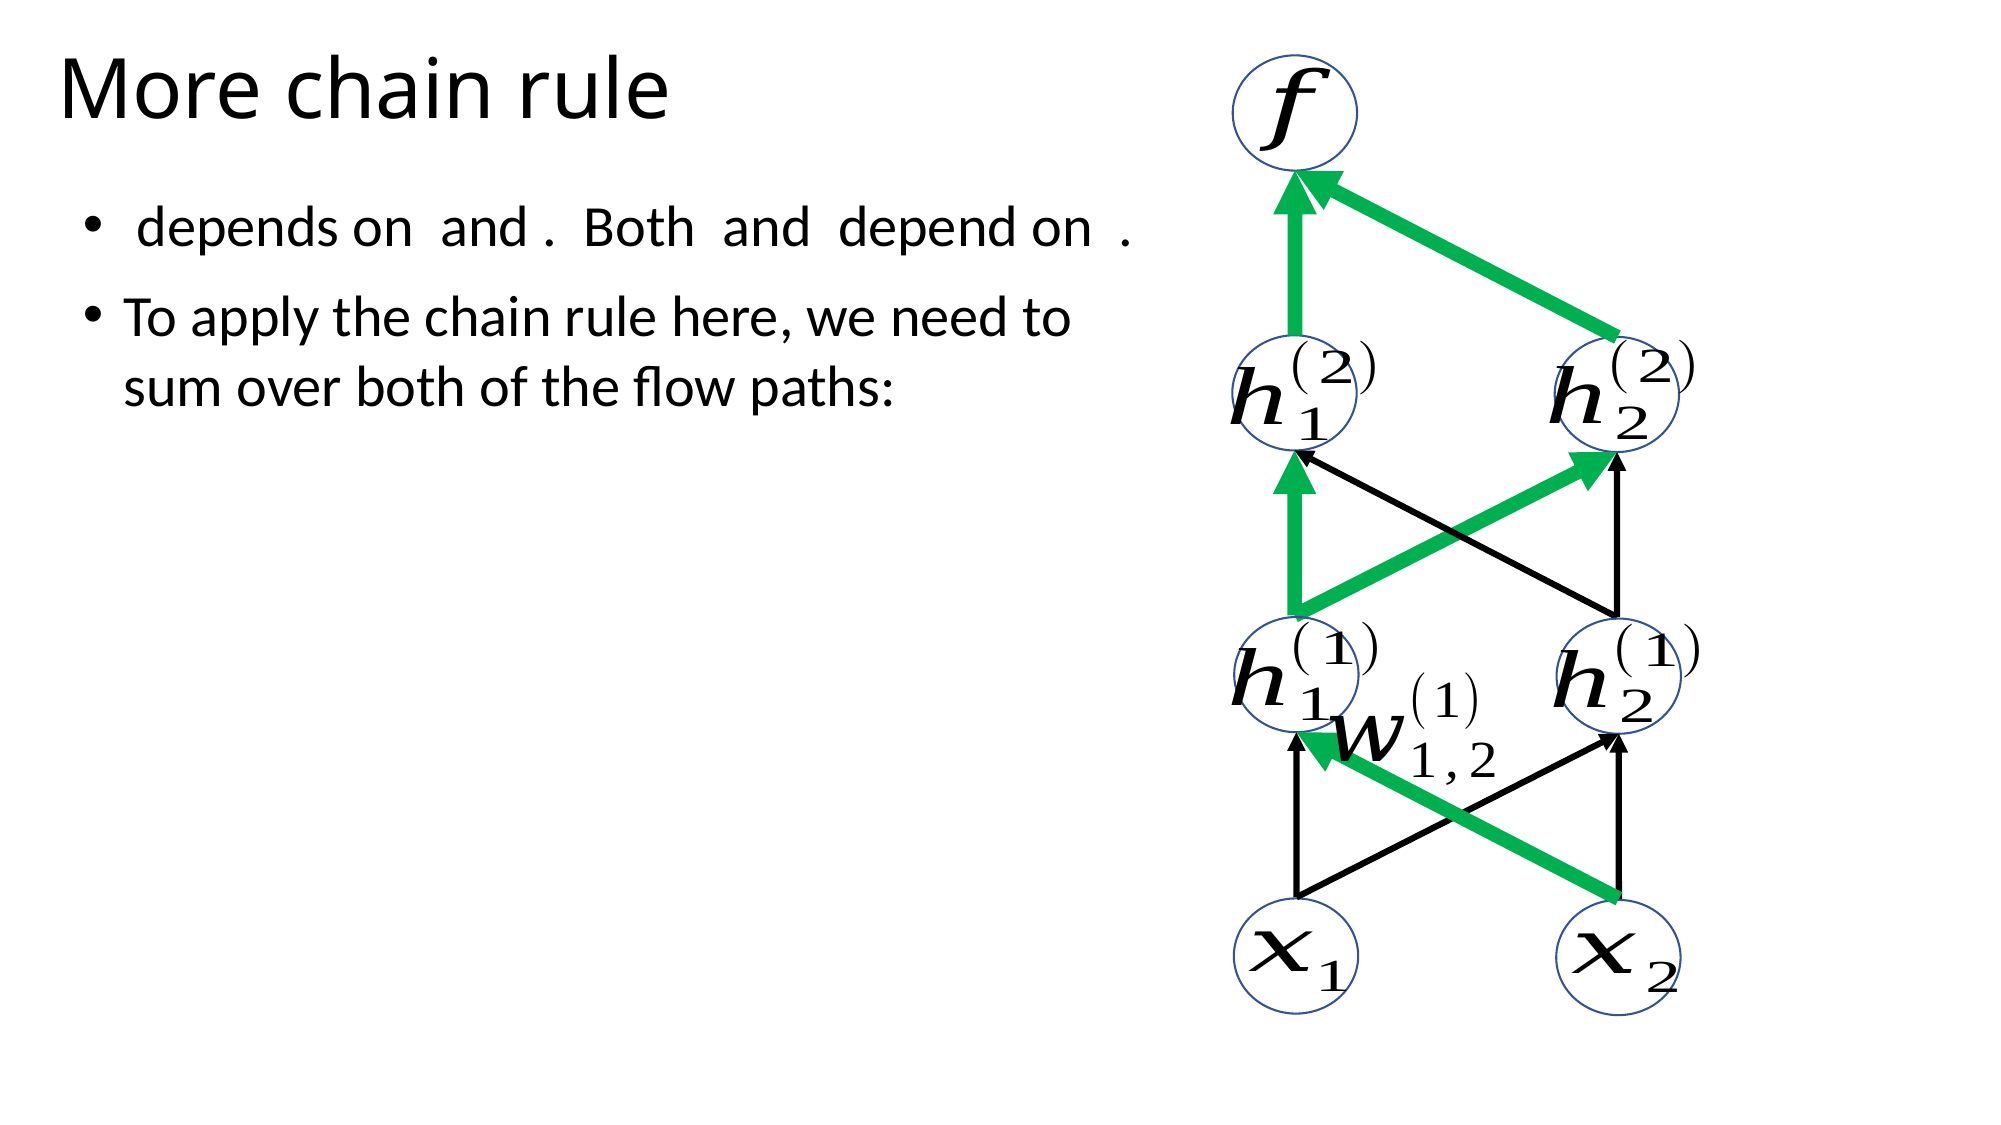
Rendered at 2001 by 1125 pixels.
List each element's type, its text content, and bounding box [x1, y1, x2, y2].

text_box [1560, 335, 1681, 454]
text_box [1562, 617, 1682, 735]
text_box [1296, 732, 1619, 899]
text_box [1294, 450, 1617, 617]
text_box [1555, 652, 1567, 692]
text_box [1555, 899, 1682, 1017]
text_box [1240, 616, 1360, 734]
text_box [1231, 54, 1359, 172]
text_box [1294, 170, 1618, 338]
title More chain rule [42, 16, 1767, 167]
text_box [1231, 334, 1358, 452]
text_box [1232, 897, 1360, 1015]
text_box [1553, 368, 1563, 403]
text_box [1233, 650, 1245, 690]
